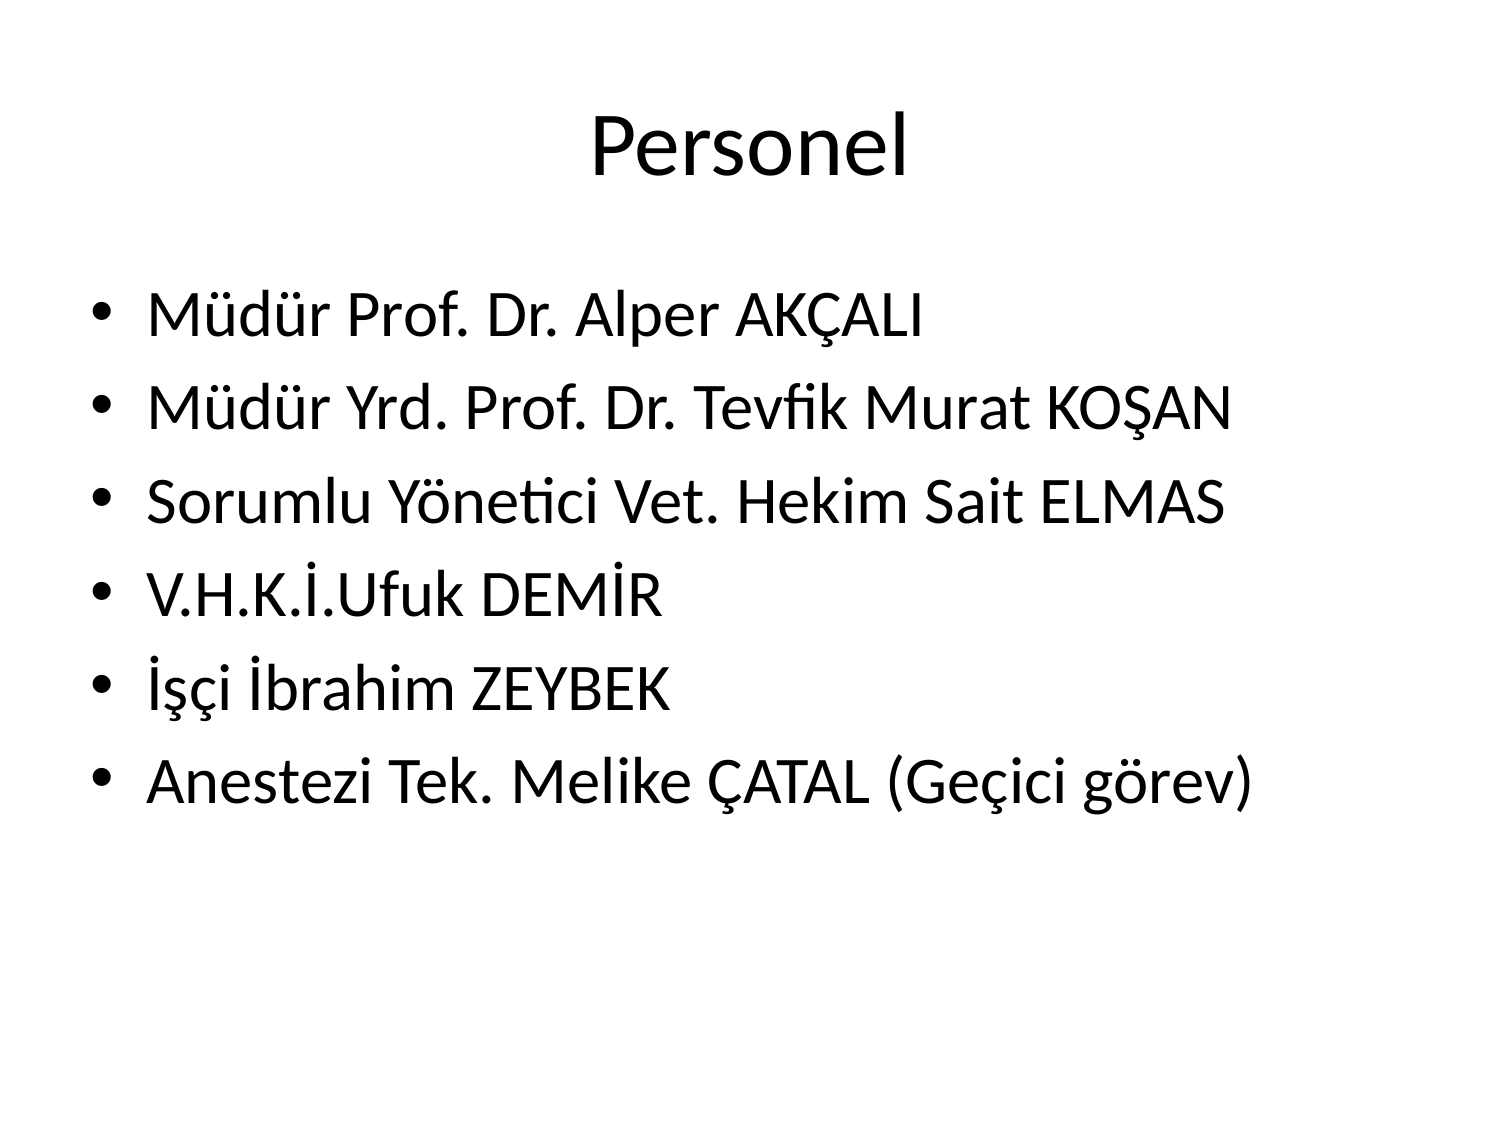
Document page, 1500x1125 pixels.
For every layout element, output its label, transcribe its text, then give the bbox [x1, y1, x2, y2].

list Müdür Prof. Dr. Alper AKÇALI Müdür Yrd. Prof. Dr. Tevfik Murat KOŞAN Sorumlu Yönetici Vet. Hekim Sait ELMAS V.H.K.İ.Ufuk DEMİR İşçi İbrahim ZEYBEK Anestezi Tek. Melike ÇATAL (Geçici görev) [75, 262, 1425, 1005]
title Personel [75, 45, 1425, 233]
